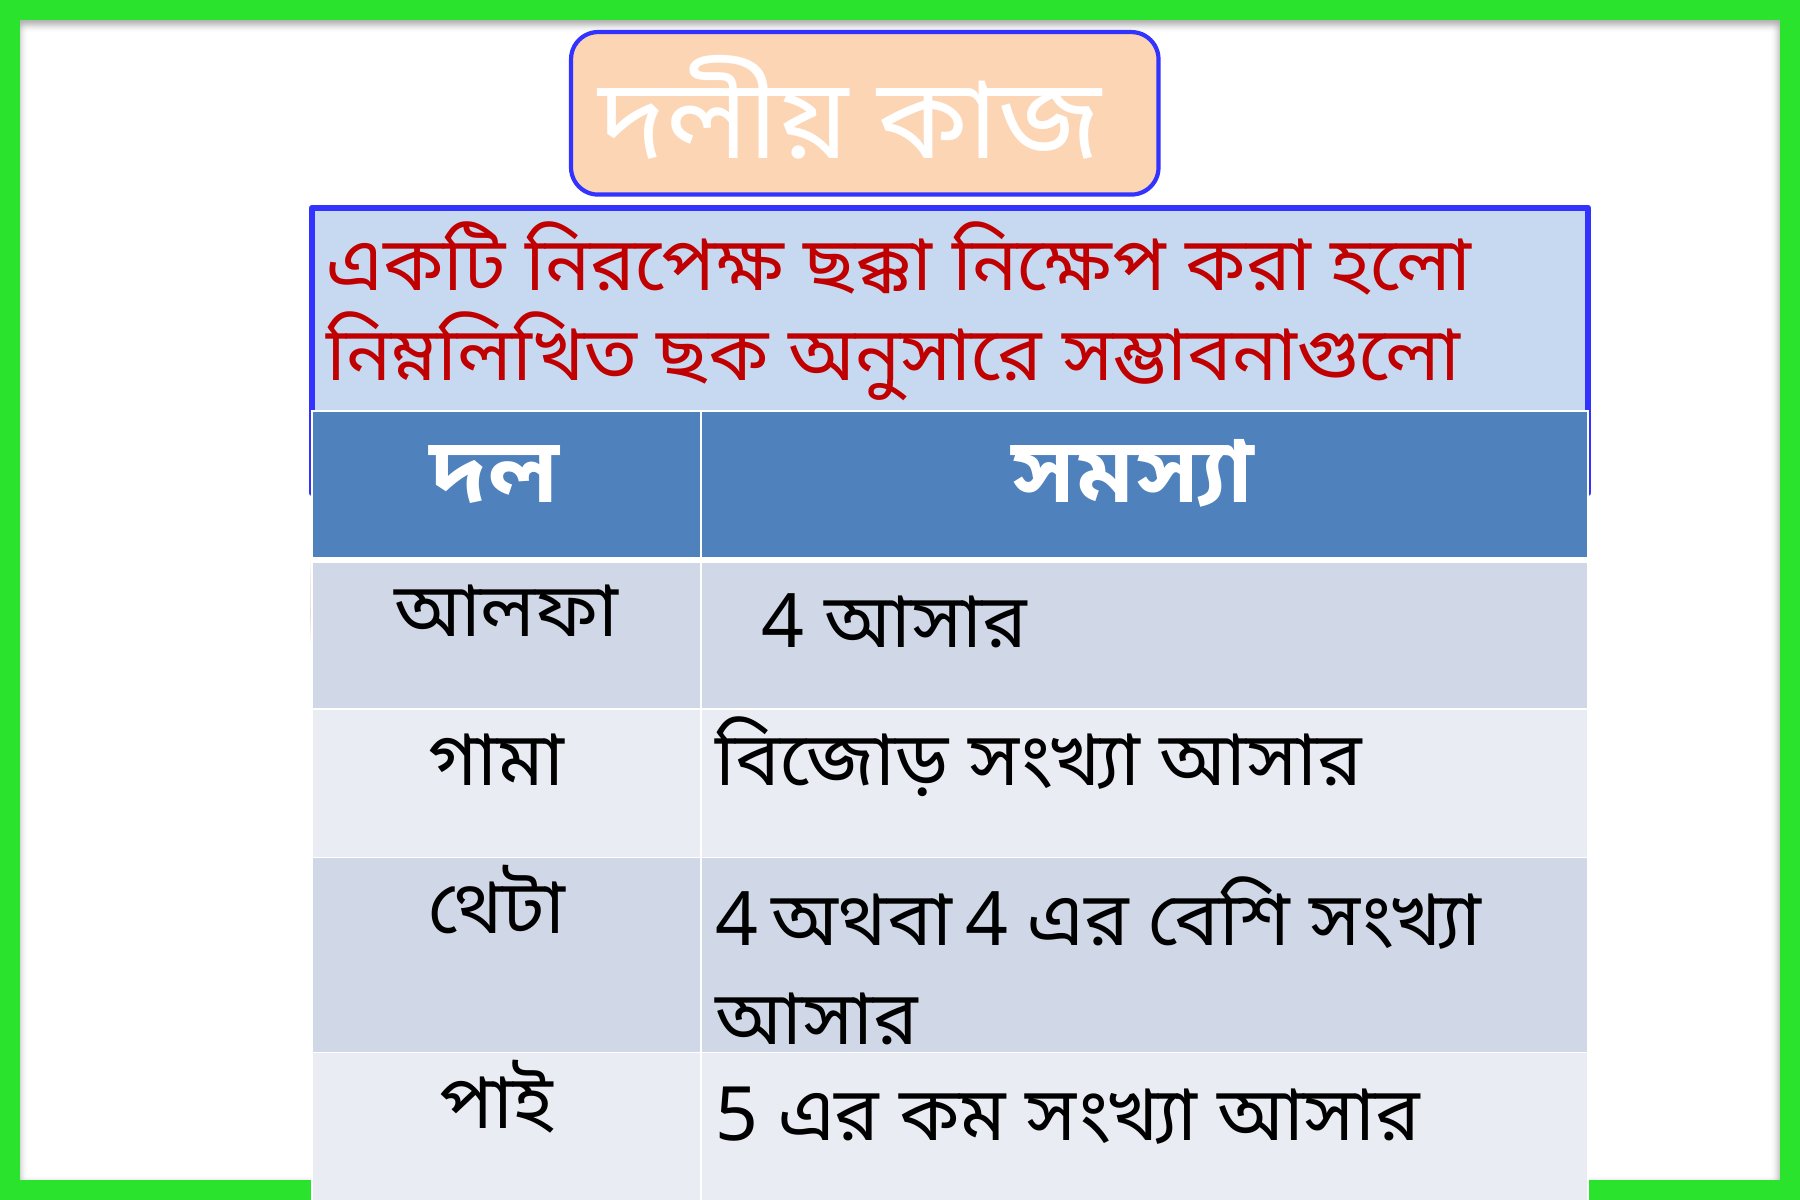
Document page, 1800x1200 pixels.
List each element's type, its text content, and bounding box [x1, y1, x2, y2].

text_box দলীয় কাজ [568, 29, 1161, 197]
table_cell 4 আসার [1049, 563, 1587, 708]
text_box একটি নিরপেক্ষ ছক্কা নিক্ষেপ করা হলো নিম্নলিখিত ছক অনুসারে সম্ভাবনাগুলো বের কর । [311, 208, 1589, 410]
picture [310, 373, 1091, 922]
table_cell বিজোড় সংখ্যা আসার [1094, 710, 1587, 857]
table_cell থেটা [313, 903, 700, 1052]
table_cell 5 এর কম সংখ্যা আসার [702, 1053, 1587, 1200]
table_cell পাই [313, 1053, 700, 1200]
table_header সমস্যা [1049, 412, 1587, 557]
text_box [0, 0, 1800, 1200]
table_cell 4 অথবা 4 এর বেশি সংখ্যা আসার [702, 858, 1587, 1052]
